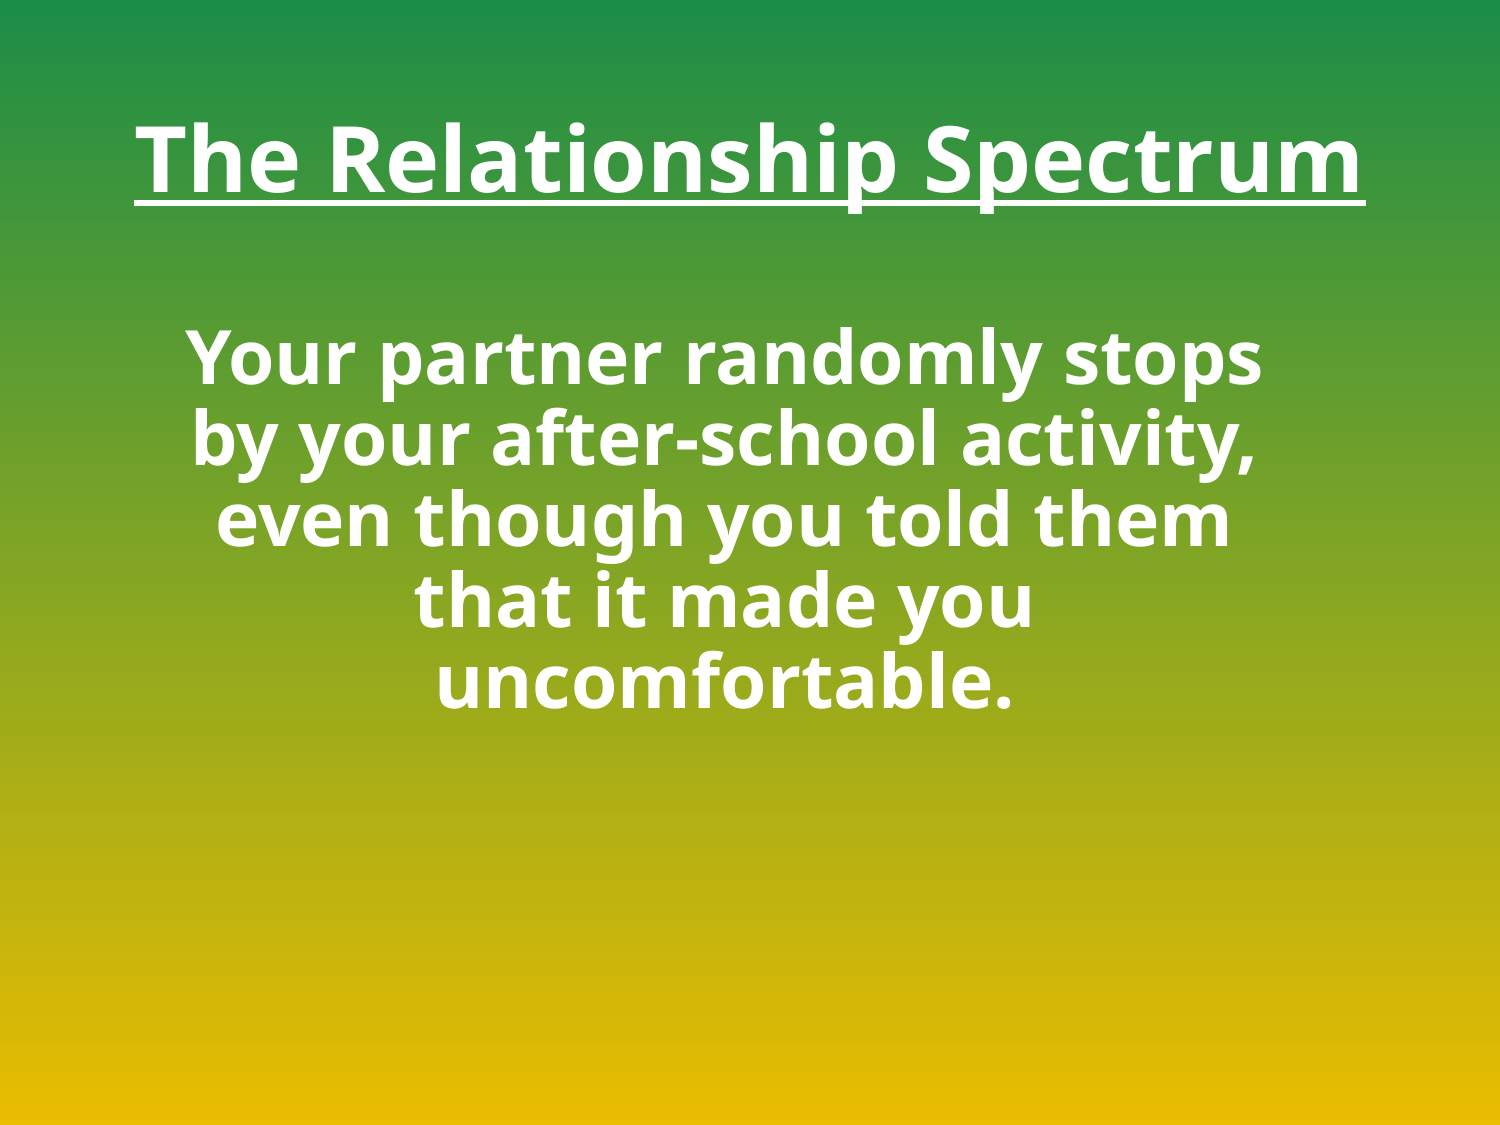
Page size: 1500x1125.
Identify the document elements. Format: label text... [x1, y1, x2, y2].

text_box Your partner randomly stops by your after-school activity, even though you told them that it made you uncomfortable. [150, 312, 1300, 733]
title The Relationship Spectrum [75, 62, 1425, 250]
